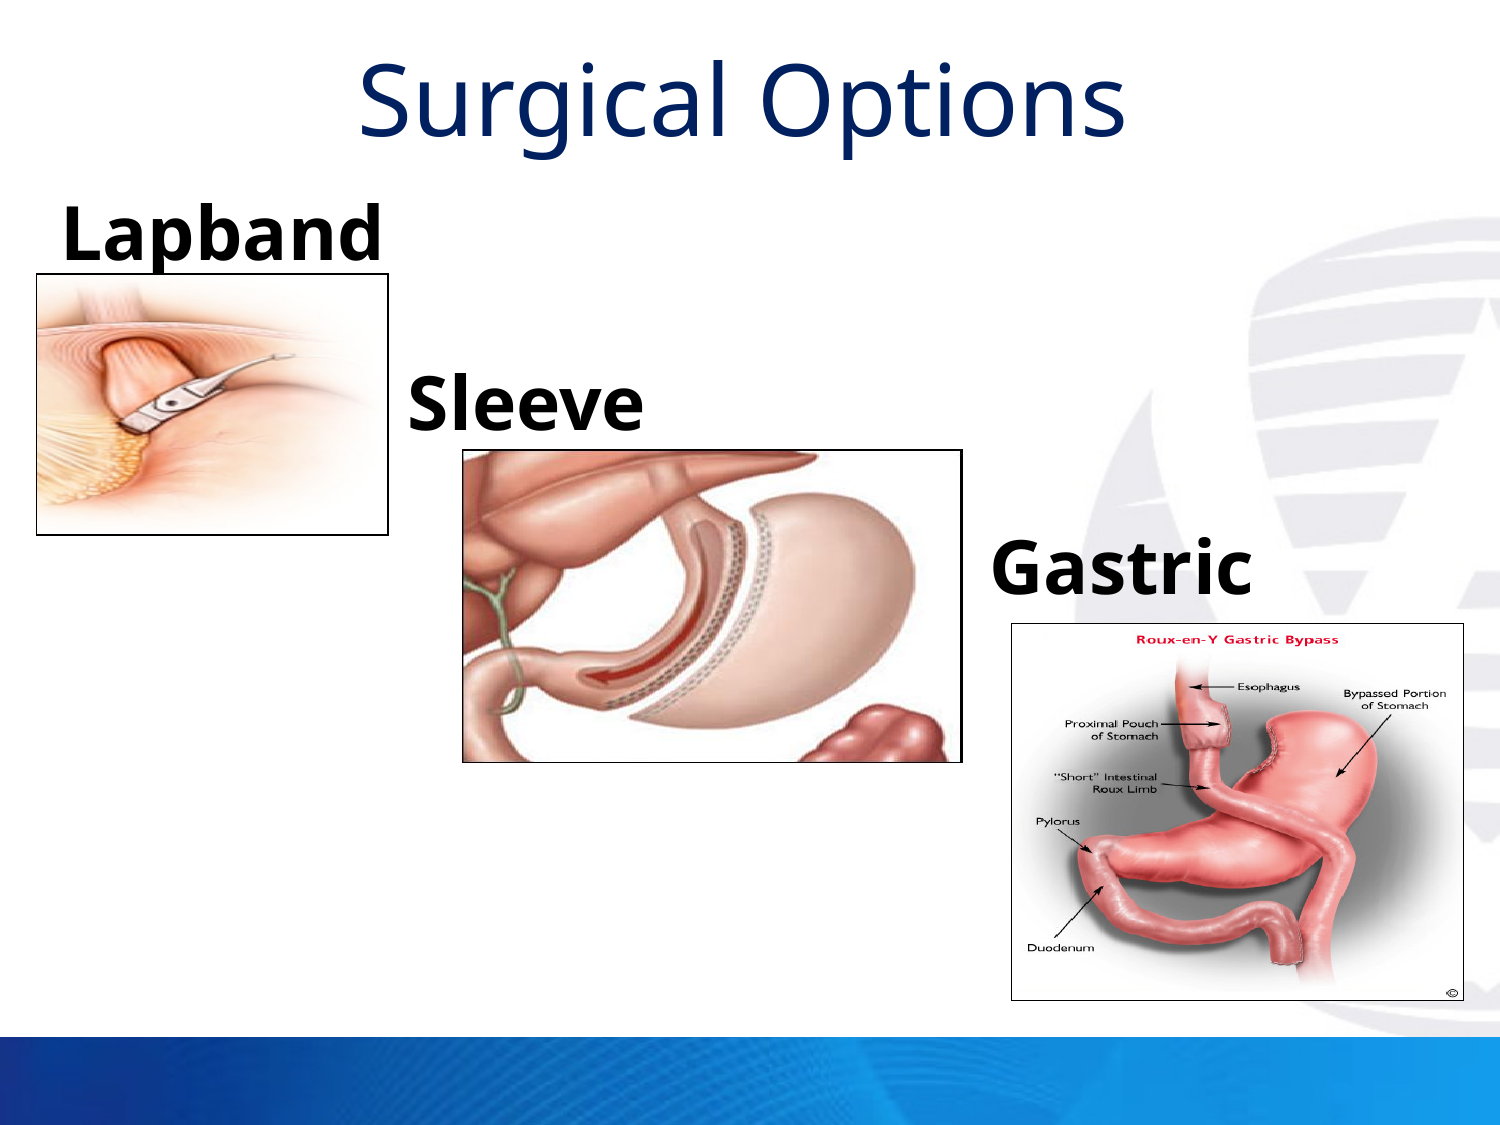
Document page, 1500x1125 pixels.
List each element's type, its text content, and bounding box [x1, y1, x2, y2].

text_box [462, 449, 963, 763]
text_box Gastric Bypass [974, 512, 1488, 638]
picture [0, 0, 1500, 1125]
list Sleeve Gastrectomy [393, 348, 1069, 461]
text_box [1012, 624, 1463, 1001]
list Lapband [45, 177, 533, 303]
picture [37, 274, 388, 535]
title Surgical Options [262, 2, 1250, 190]
